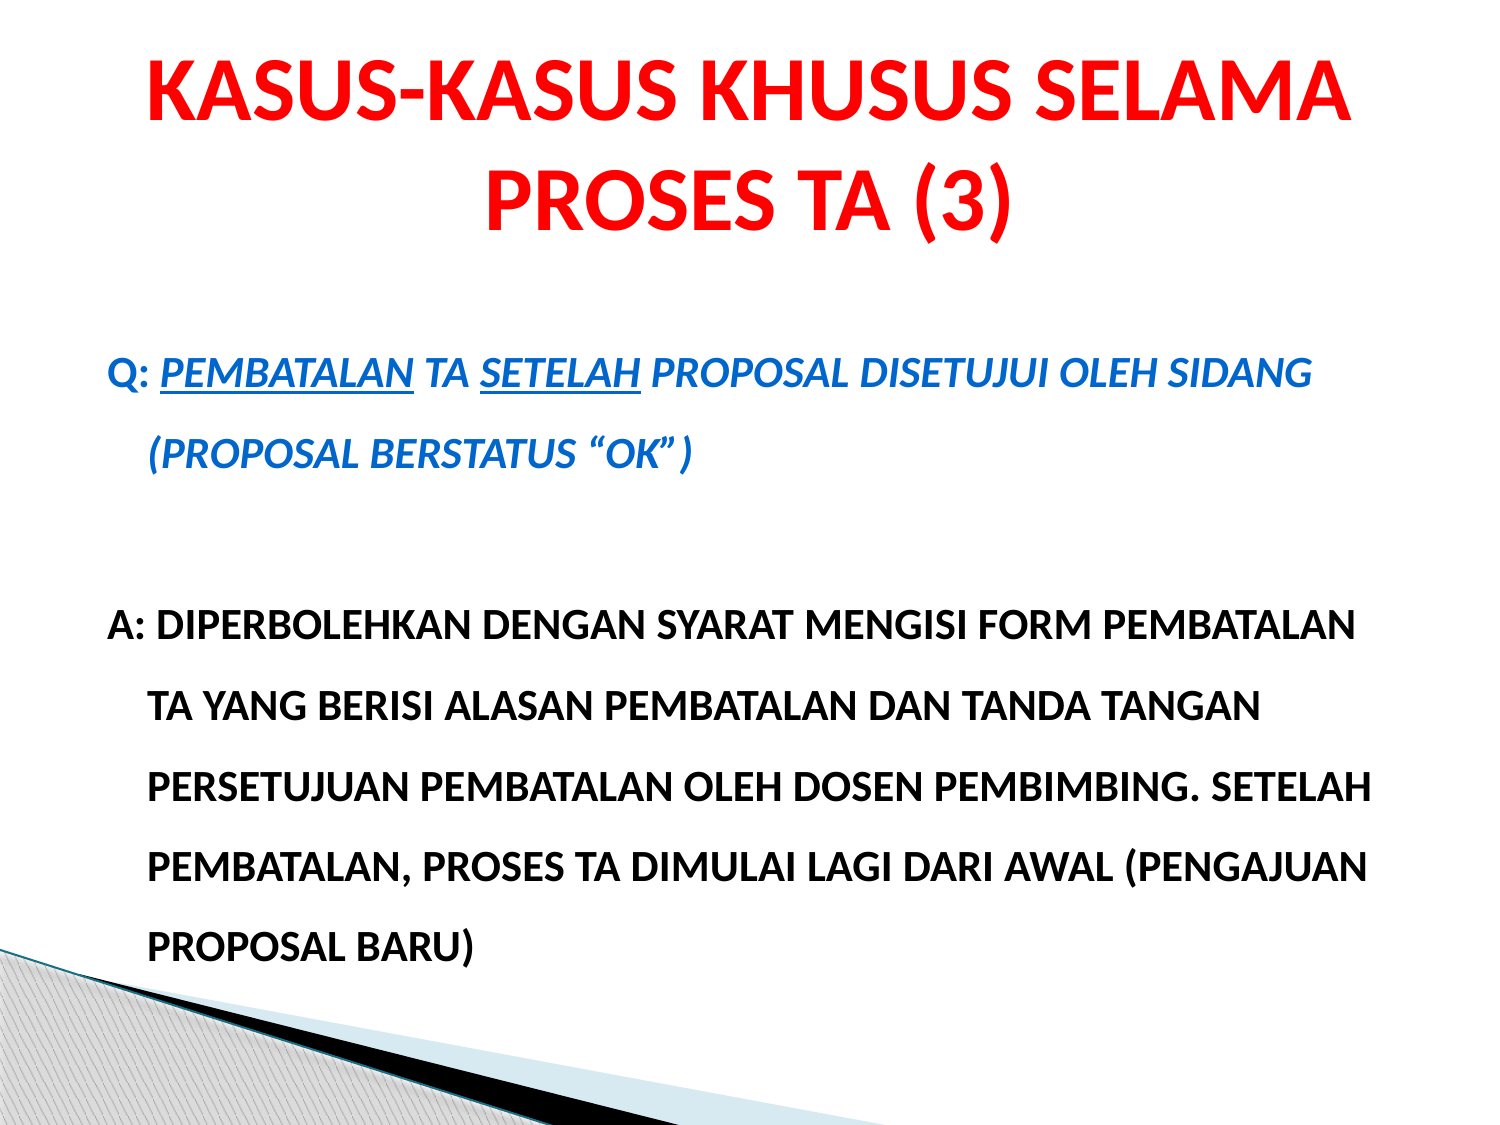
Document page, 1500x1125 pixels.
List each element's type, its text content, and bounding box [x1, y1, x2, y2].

list Q: PEMBATALAN TA SETELAH PROPOSAL DISETUJUI OLEH SIDANG (PROPOSAL BERSTATUS “OK”) A: DIPERBOLEHKAN DENGAN SYARAT MENGISI FORM PEMBATALAN TA YANG BERISI ALASAN PEMBATALAN DAN TANDA TANGAN PERSETUJUAN PEMBATALAN OLEH DOSEN PEMBIMBING. SETELAH PEMBATALAN, PROSES TA DIMULAI LAGI DARI AWAL (PENGAJUAN PROPOSAL BARU) [75, 243, 1425, 986]
title KASUS-KASUS KHUSUS SELAMA PROSES TA (3) [75, 45, 1425, 233]
